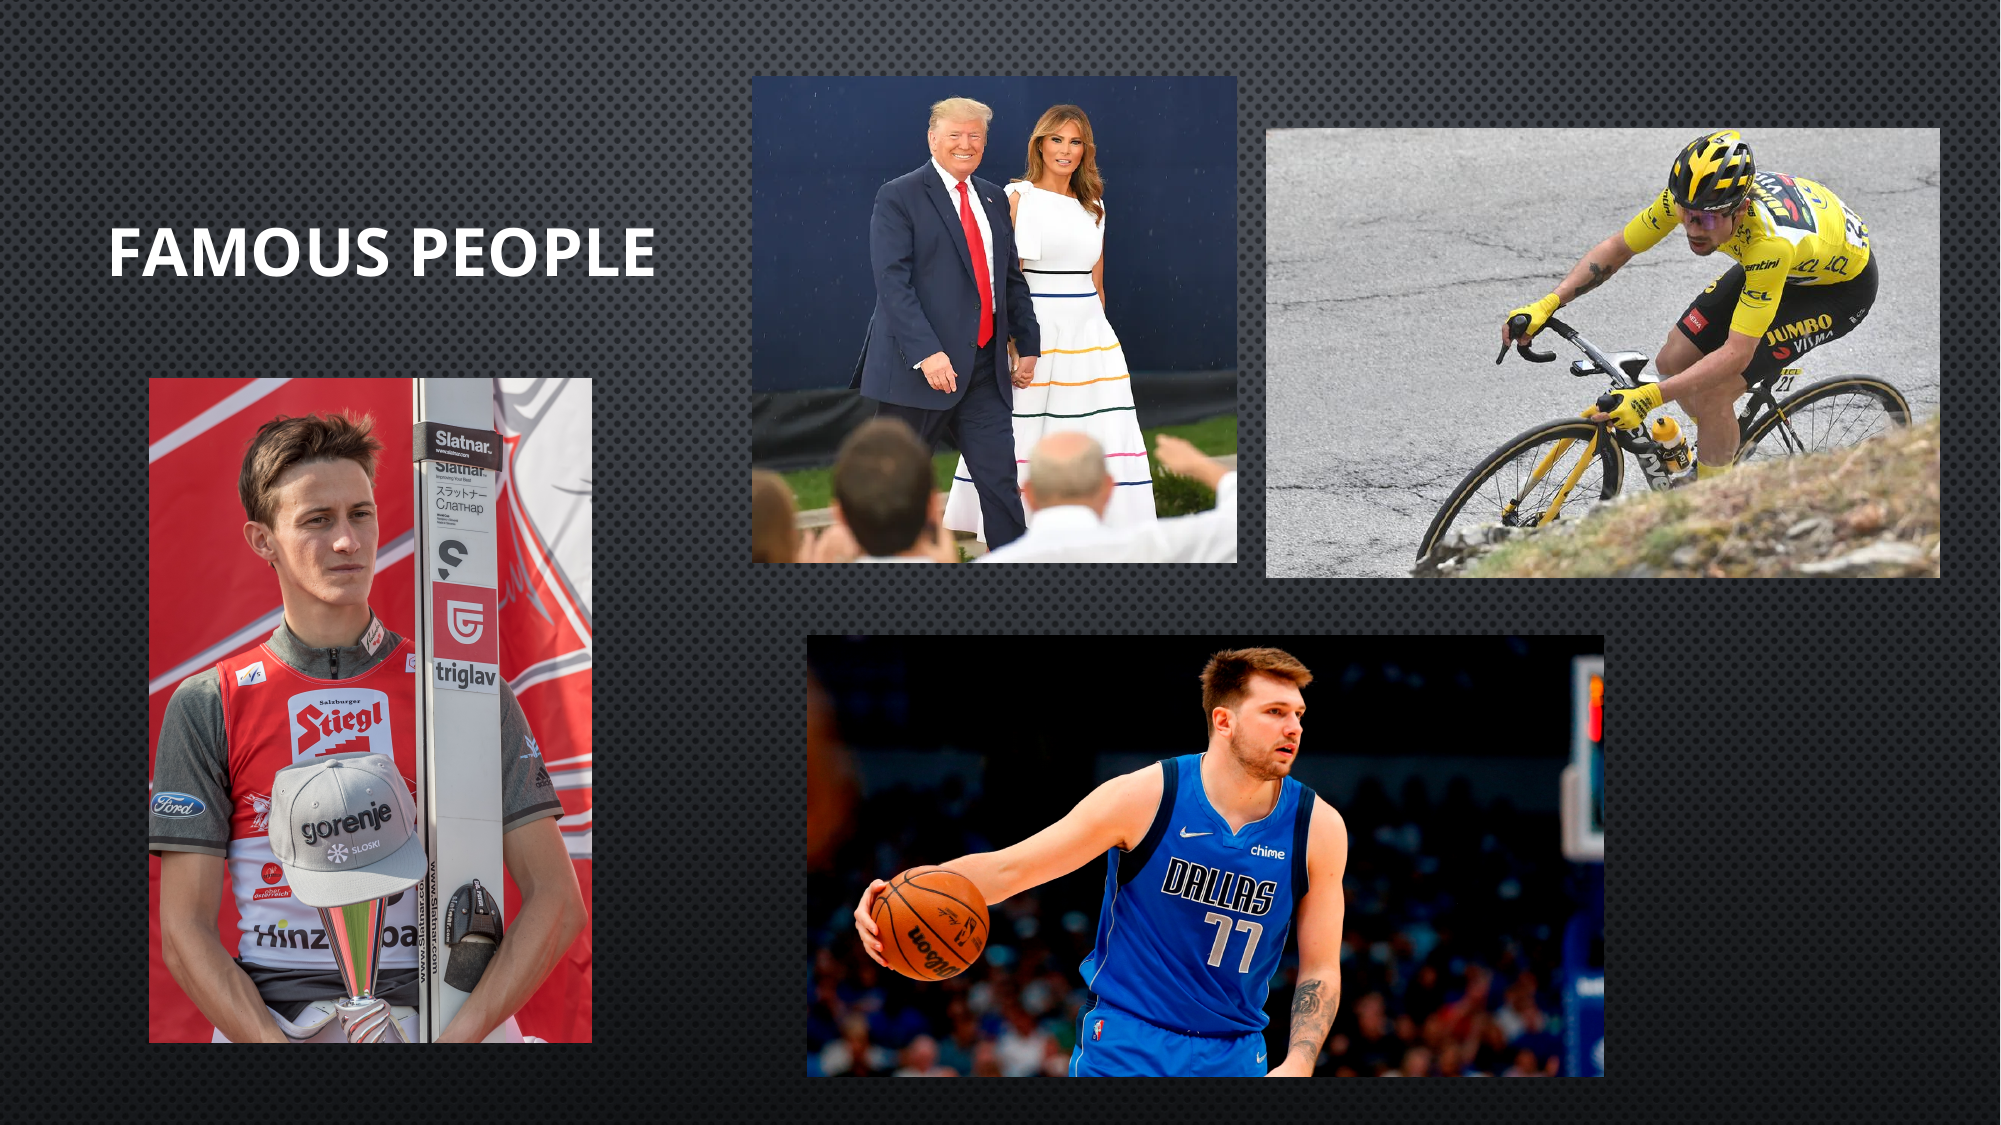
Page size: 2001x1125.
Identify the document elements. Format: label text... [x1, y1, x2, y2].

picture [806, 635, 1604, 1077]
title Famous people [91, 93, 689, 406]
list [149, 377, 593, 1044]
picture [752, 76, 1237, 563]
picture [1266, 128, 1940, 579]
